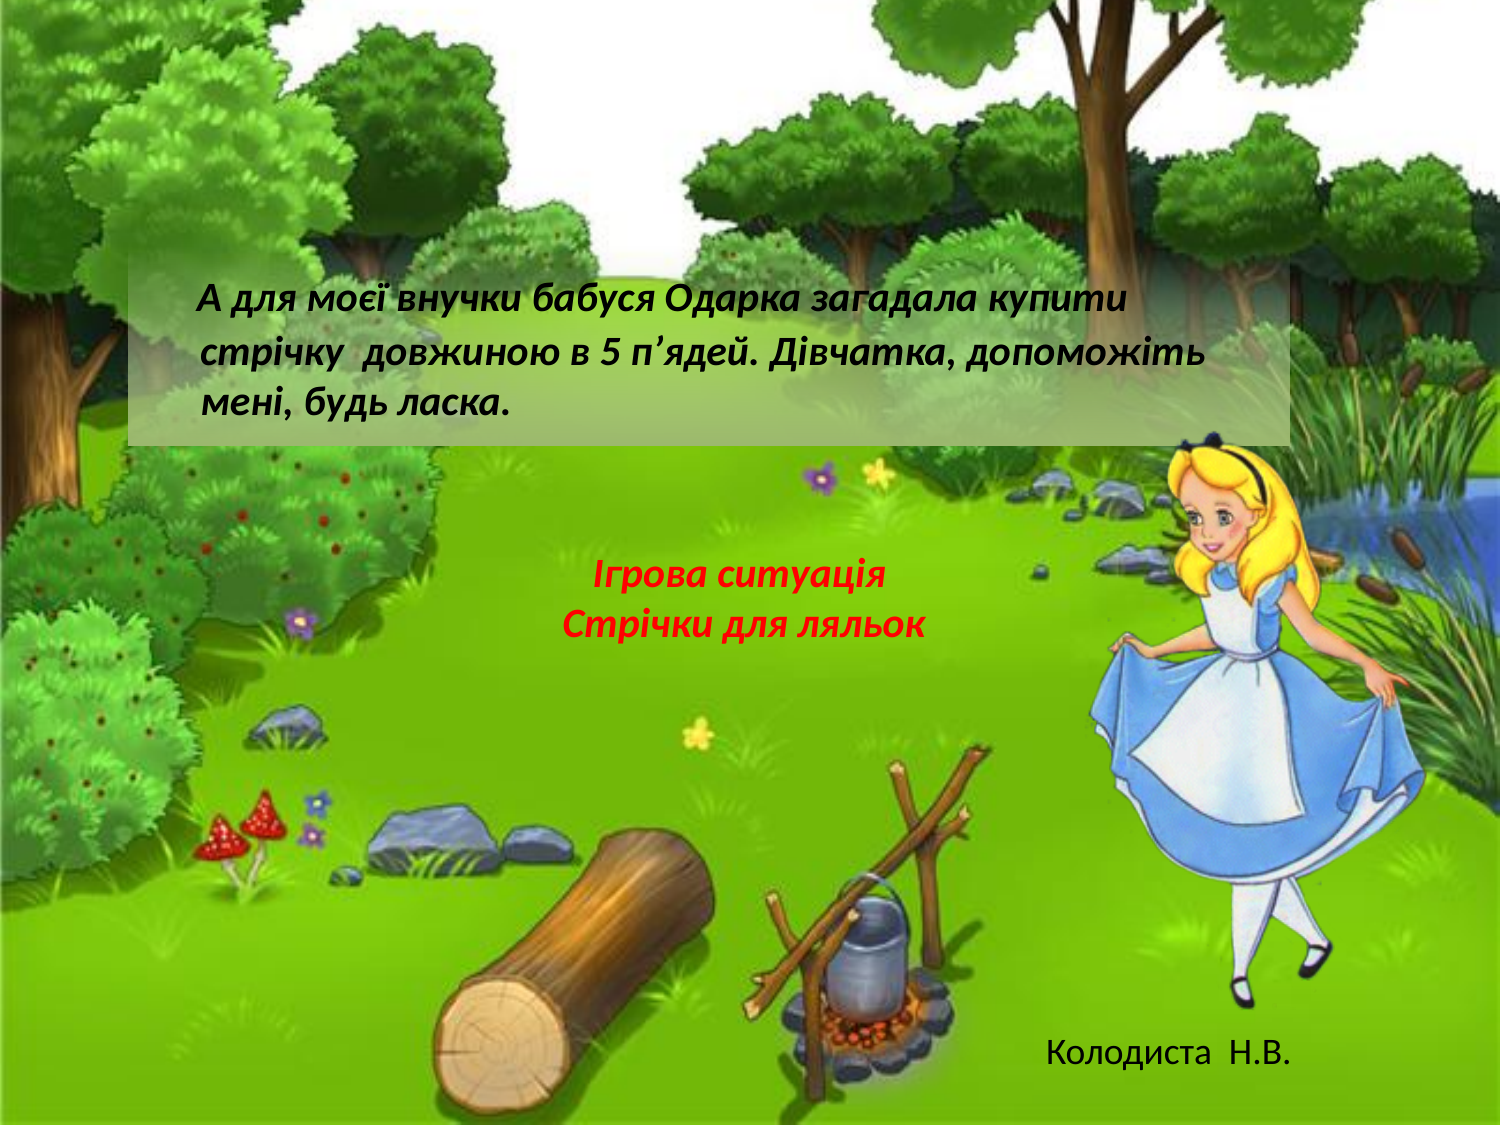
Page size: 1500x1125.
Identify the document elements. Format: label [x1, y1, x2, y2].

picture [0, 0, 1500, 1125]
list [1077, 409, 1442, 1029]
